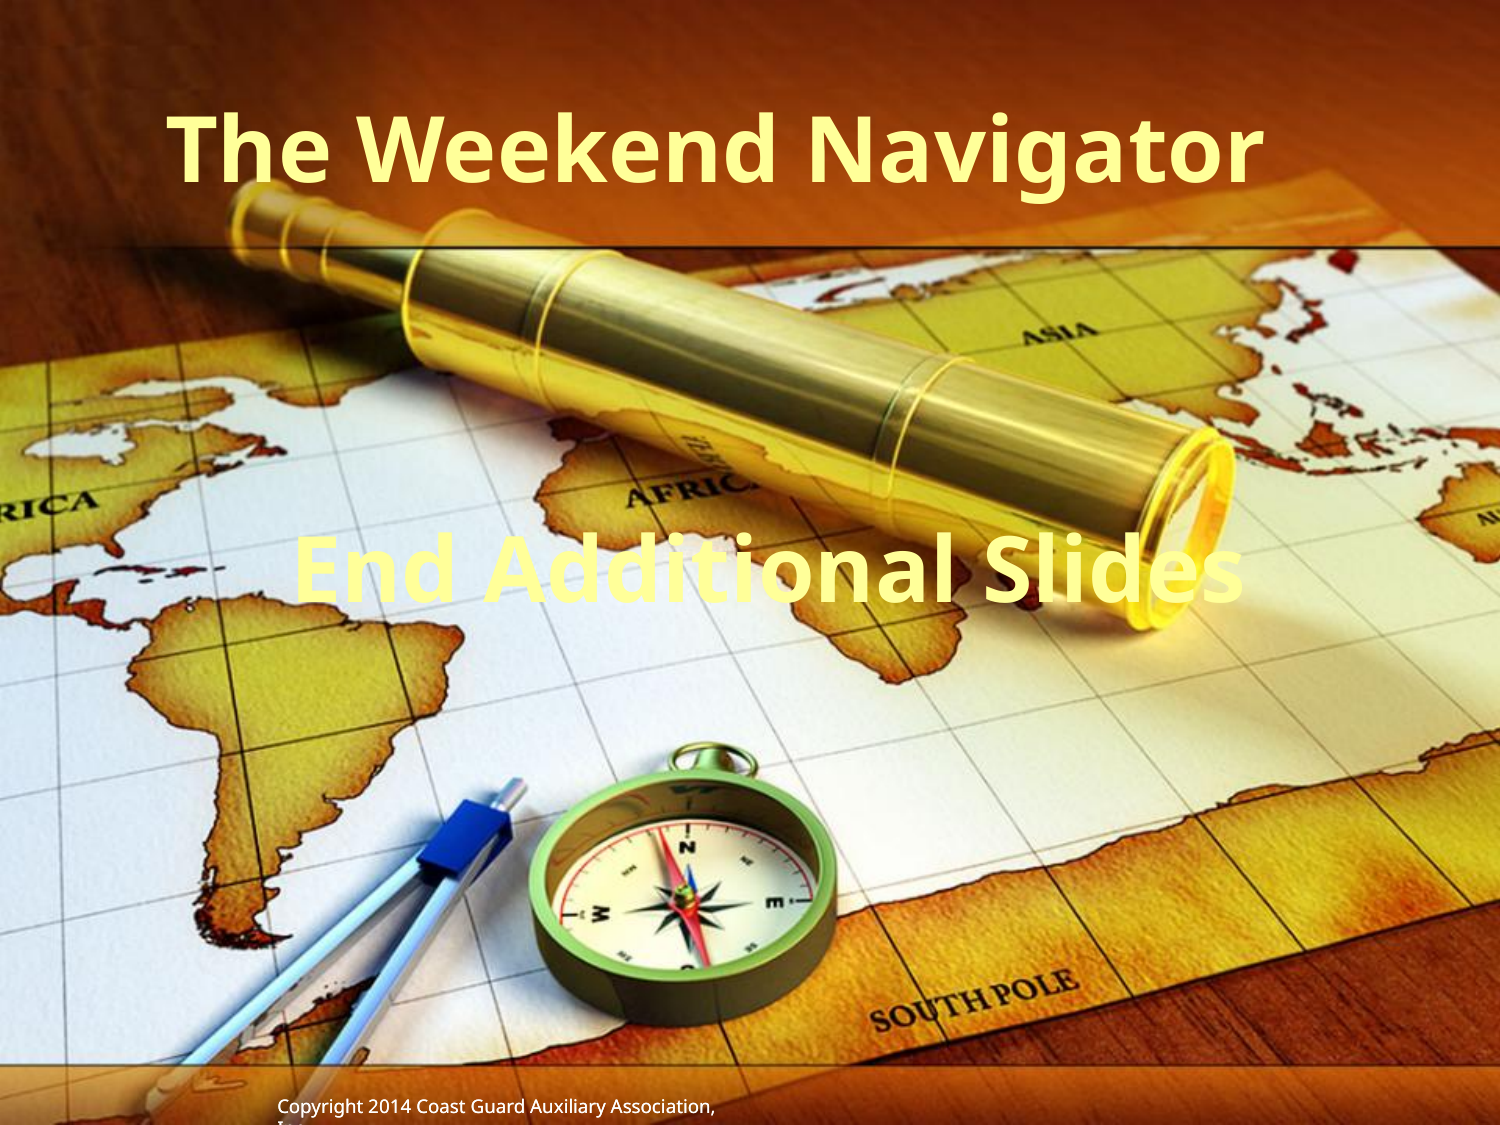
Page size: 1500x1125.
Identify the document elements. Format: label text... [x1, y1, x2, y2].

subtitle End Additional Slides [275, 525, 1400, 863]
picture [0, 0, 1500, 1125]
title The Weekend Navigator [150, 24, 1425, 267]
